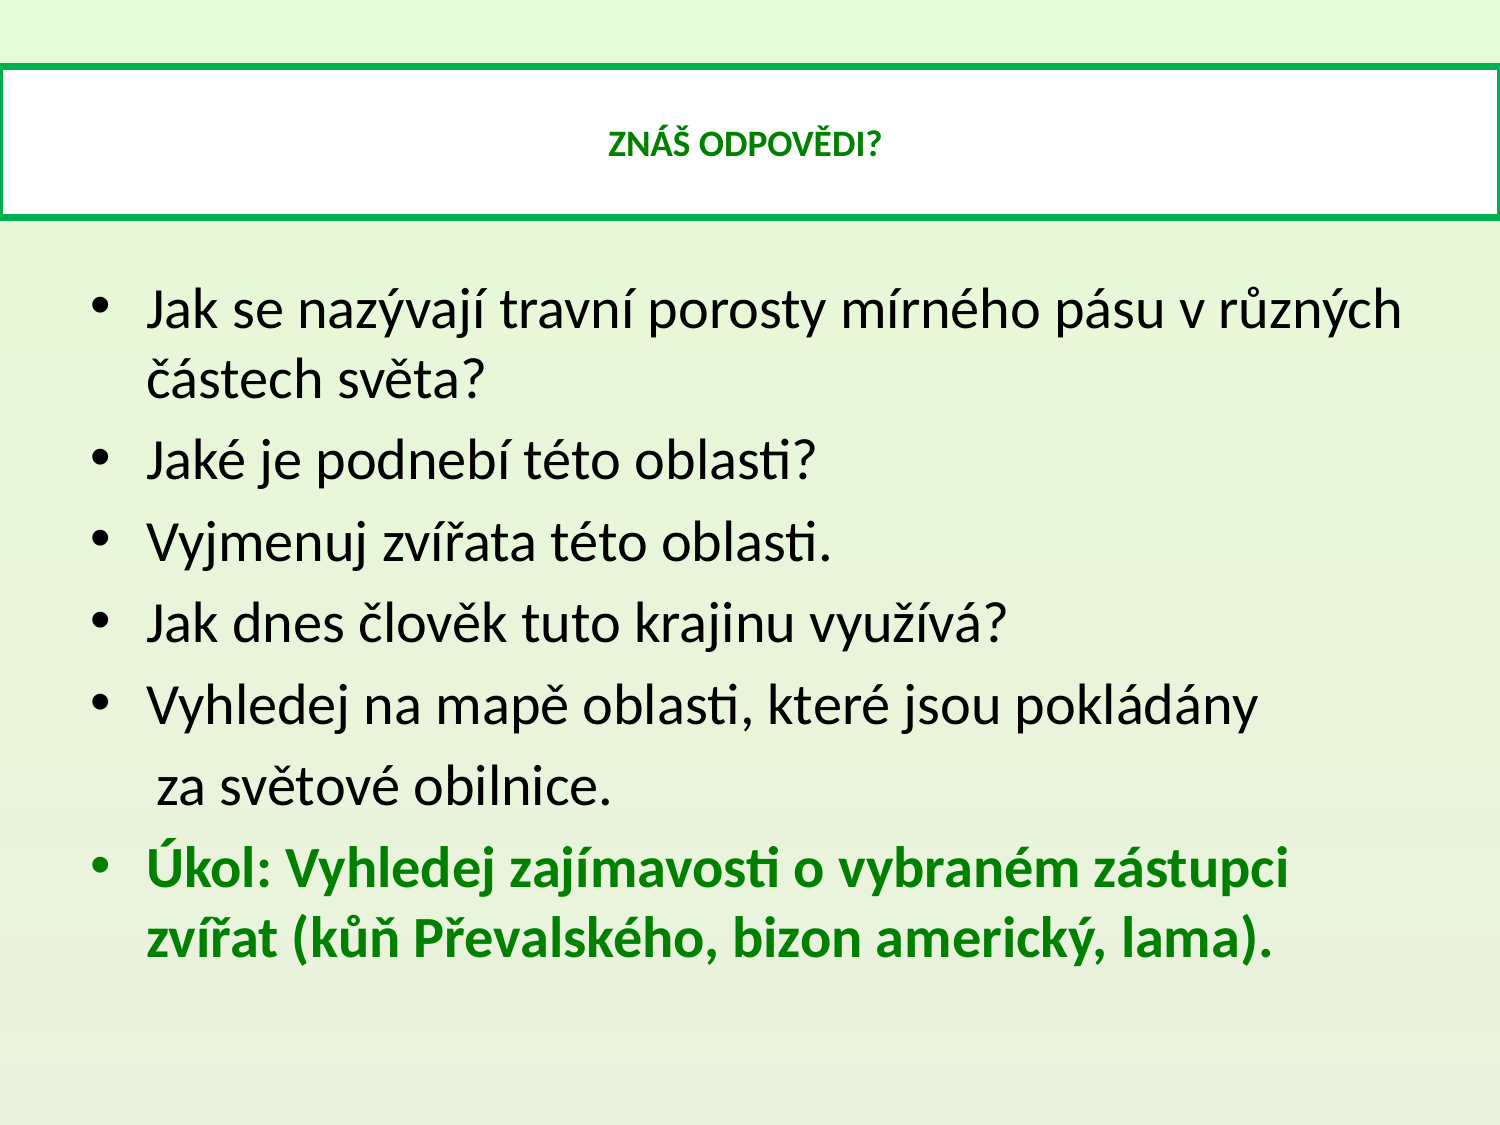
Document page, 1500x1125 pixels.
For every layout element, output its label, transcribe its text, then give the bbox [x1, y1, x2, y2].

list Jak se nazývají travní porosty mírného pásu v různých částech světa? Jaké je podnebí této oblasti? Vyjmenuj zvířata této oblasti. Jak dnes člověk tuto krajinu využívá? Vyhledej na mapě oblasti, které jsou pokládány za světové obilnice. Úkol: Vyhledej zajímavosti o vybraném zástupci zvířat (kůň Převalského, bizon americký, lama). [75, 262, 1425, 1005]
title ZNÁŠ ODPOVĚDI? [0, 66, 1500, 218]
